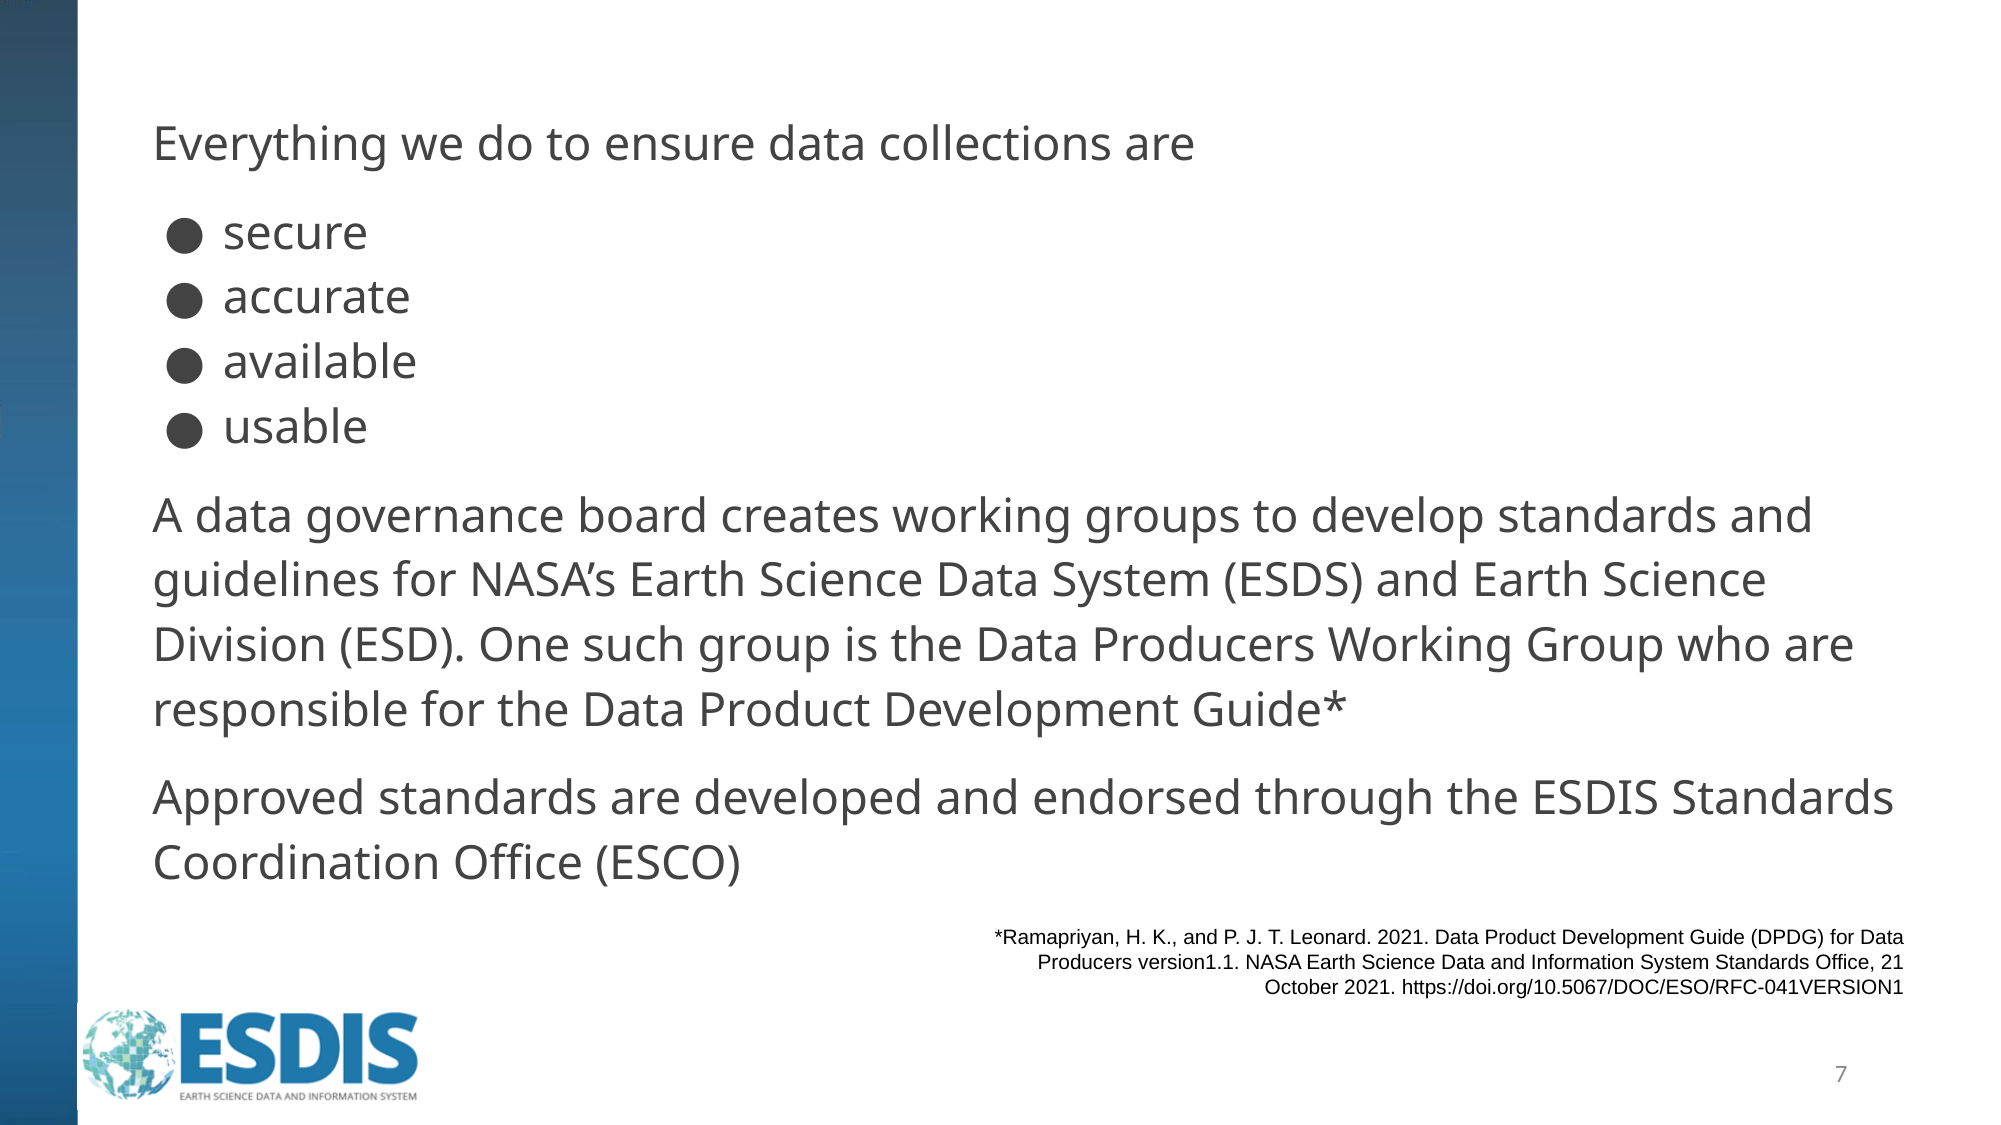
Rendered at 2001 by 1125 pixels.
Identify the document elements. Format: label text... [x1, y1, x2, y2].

text_box *Ramapriyan, H. K., and P. J. T. Leonard. 2021. Data Product Development Guide (DPDG) for Data Producers version1.1. NASA Earth Science Data and Information System Standards Office, 21 October 2021. https://doi.org/10.5067/DOC/ESO/RFC-041VERSION1 [118, 908, 1919, 1014]
text_box Everything we do to ensure data collections are secure accurate available usable A data governance board creates working groups to develop standards and guidelines for NASA’s Earth Science Data System (ESDS) and Earth Science Division (ESD). One such group is the Data Producers Working Group who are responsible for the Data Product Development Guide* Approved standards are developed and endorsed through the ESDIS Standards Coordination Office (ESCO) [137, 90, 1919, 908]
picture [0, 0, 425, 1125]
slide_number ‹#› [1412, 1042, 1863, 1103]
